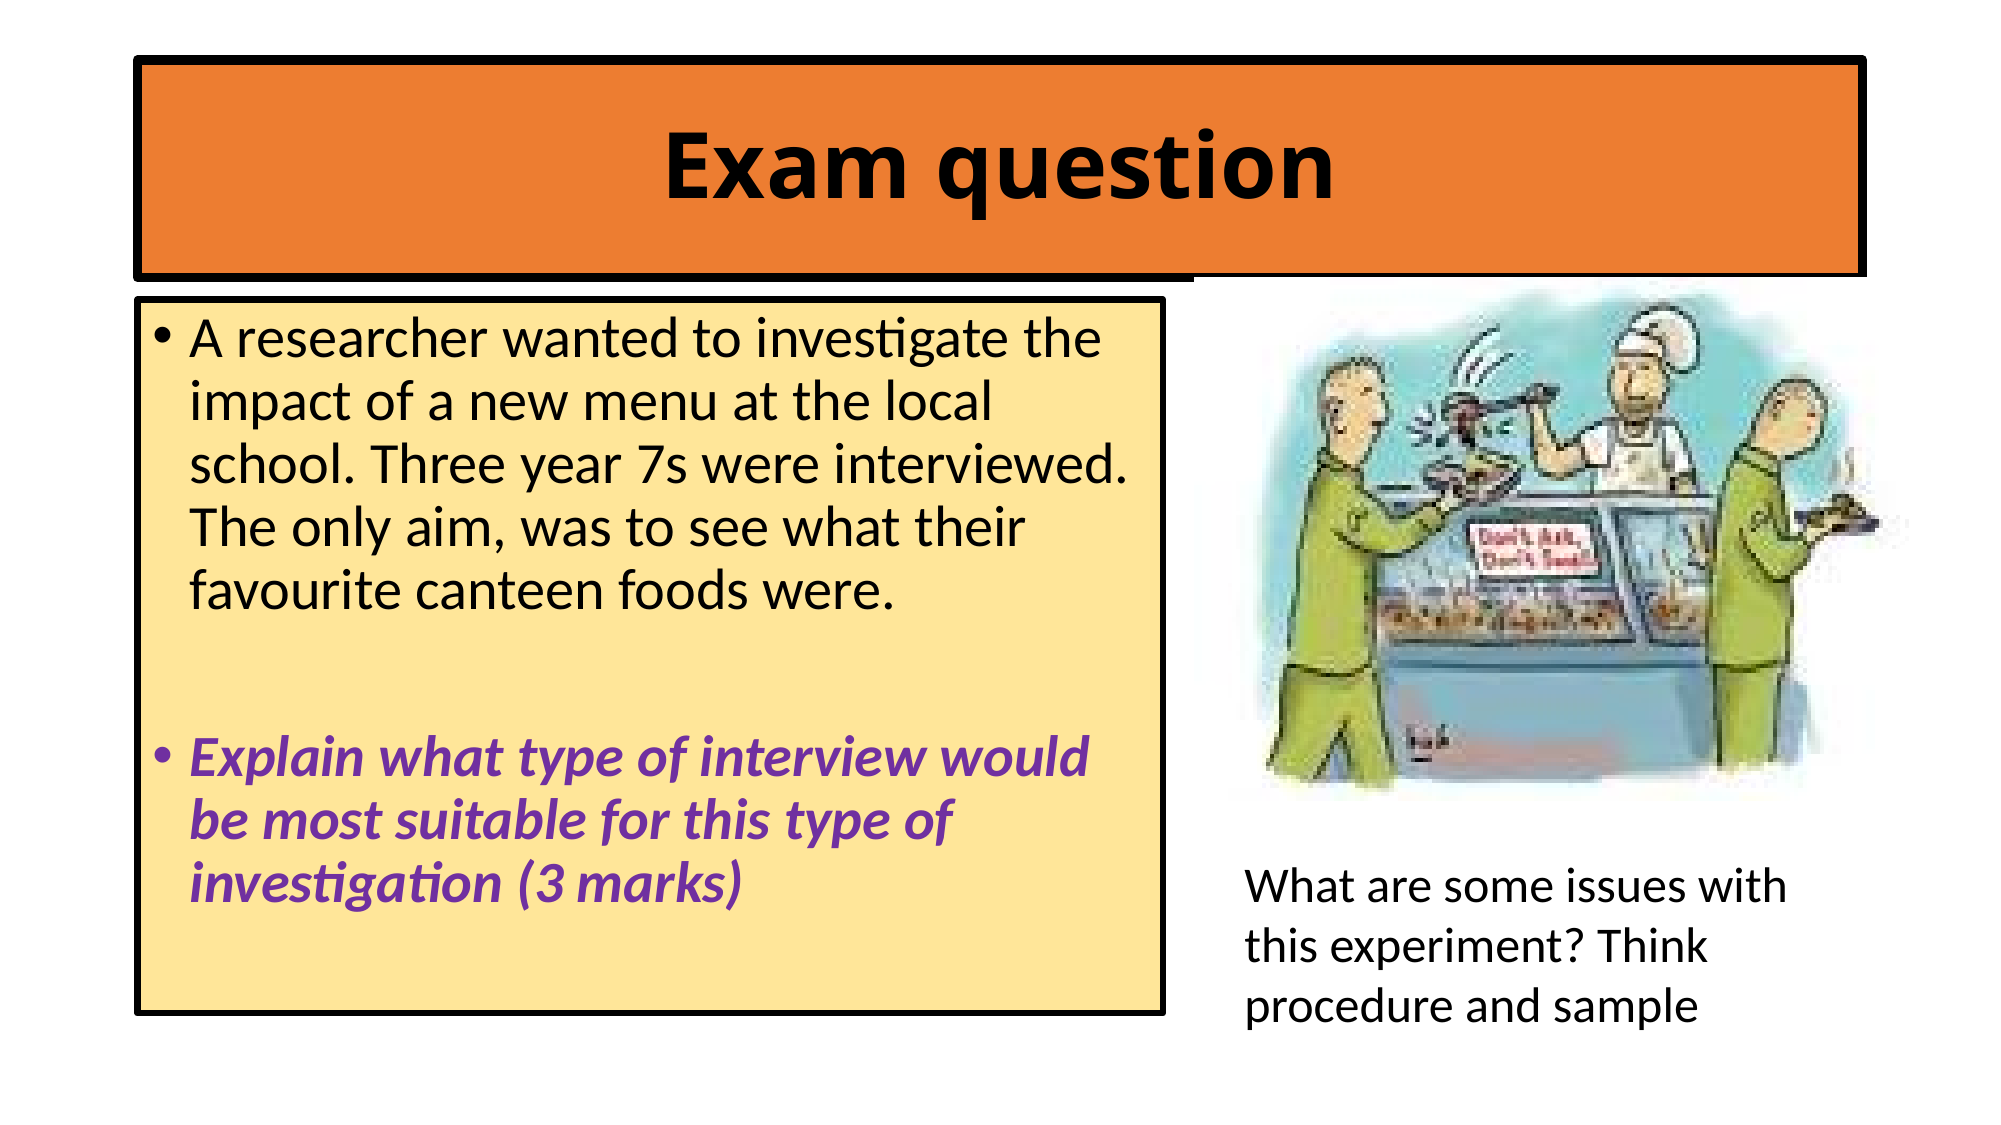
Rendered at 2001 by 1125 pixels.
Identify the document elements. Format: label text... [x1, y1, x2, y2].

text_box What are some issues with this experiment? Think procedure and sample [1229, 845, 1883, 1041]
picture [1194, 277, 1918, 801]
list A researcher wanted to investigate the impact of a new menu at the local school. Three year 7s were interviewed. The only aim, was to see what their favourite canteen foods were. Explain what type of interview would be most suitable for this type of investigation (3 marks) [137, 299, 1163, 1014]
title Exam question [137, 59, 1863, 278]
